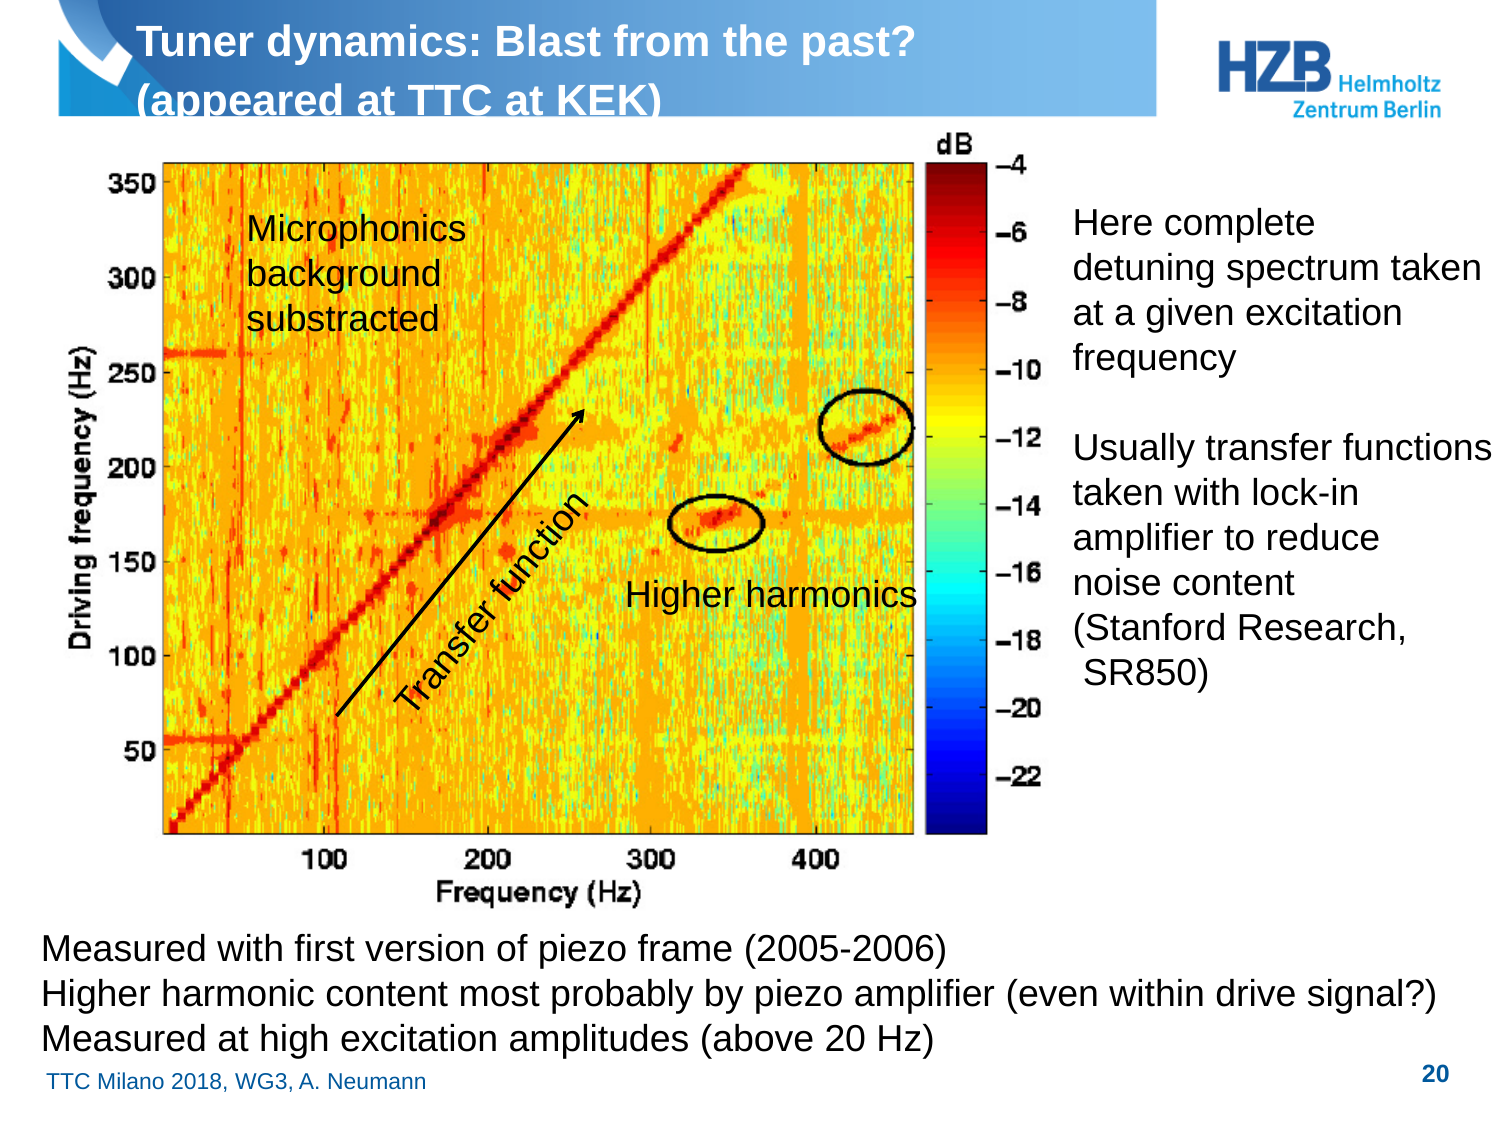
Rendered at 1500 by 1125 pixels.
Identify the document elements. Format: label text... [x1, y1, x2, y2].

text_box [336, 408, 585, 717]
text_box Here complete detuning spectrum taken at a given excitation frequency Usually transfer functions taken with lock-in amplifier to reduce noise content (Stanford Research, SR850) [1112, 190, 1500, 701]
slide_number 20 [1114, 1042, 1465, 1103]
text_box Measured with first version of piezo frame (2005-2006) Higher harmonic content most probably by piezo amplifier (even within drive signal?) Measured at high excitation amplitudes (above 20 Hz) [26, 916, 1453, 1067]
list Tuner dynamics: Blast from the past? (appeared at TTC at KEK) [135, 7, 1500, 142]
picture [0, 0, 1500, 932]
